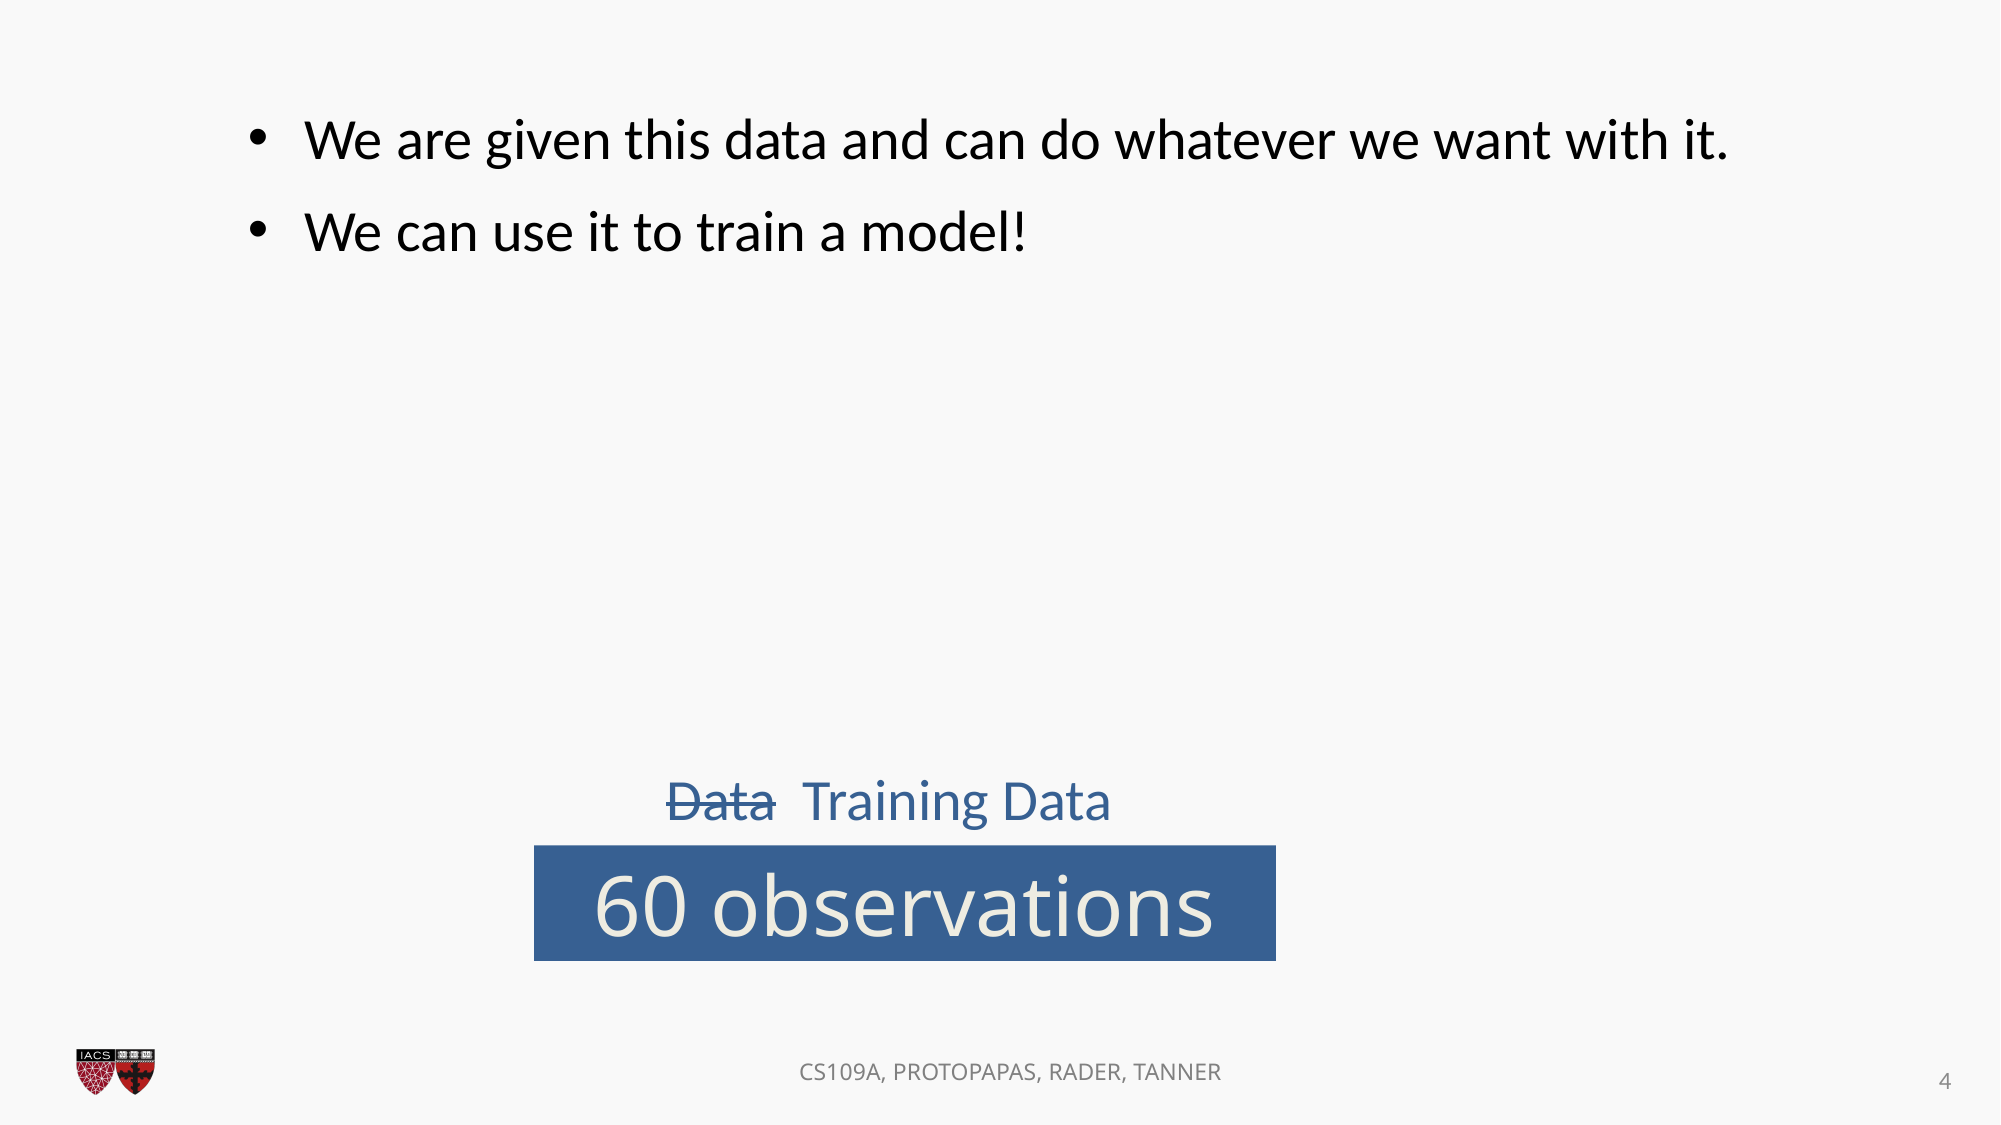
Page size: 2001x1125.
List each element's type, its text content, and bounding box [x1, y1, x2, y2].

text_box We are given this data and can do whatever we want with it. We can use it to train a model! [233, 93, 1817, 303]
picture [75, 1049, 155, 1095]
text_box 60 observations [534, 845, 1276, 961]
slide_number 4 [1500, 1050, 1967, 1110]
text_box Data Training Data [651, 755, 1159, 846]
